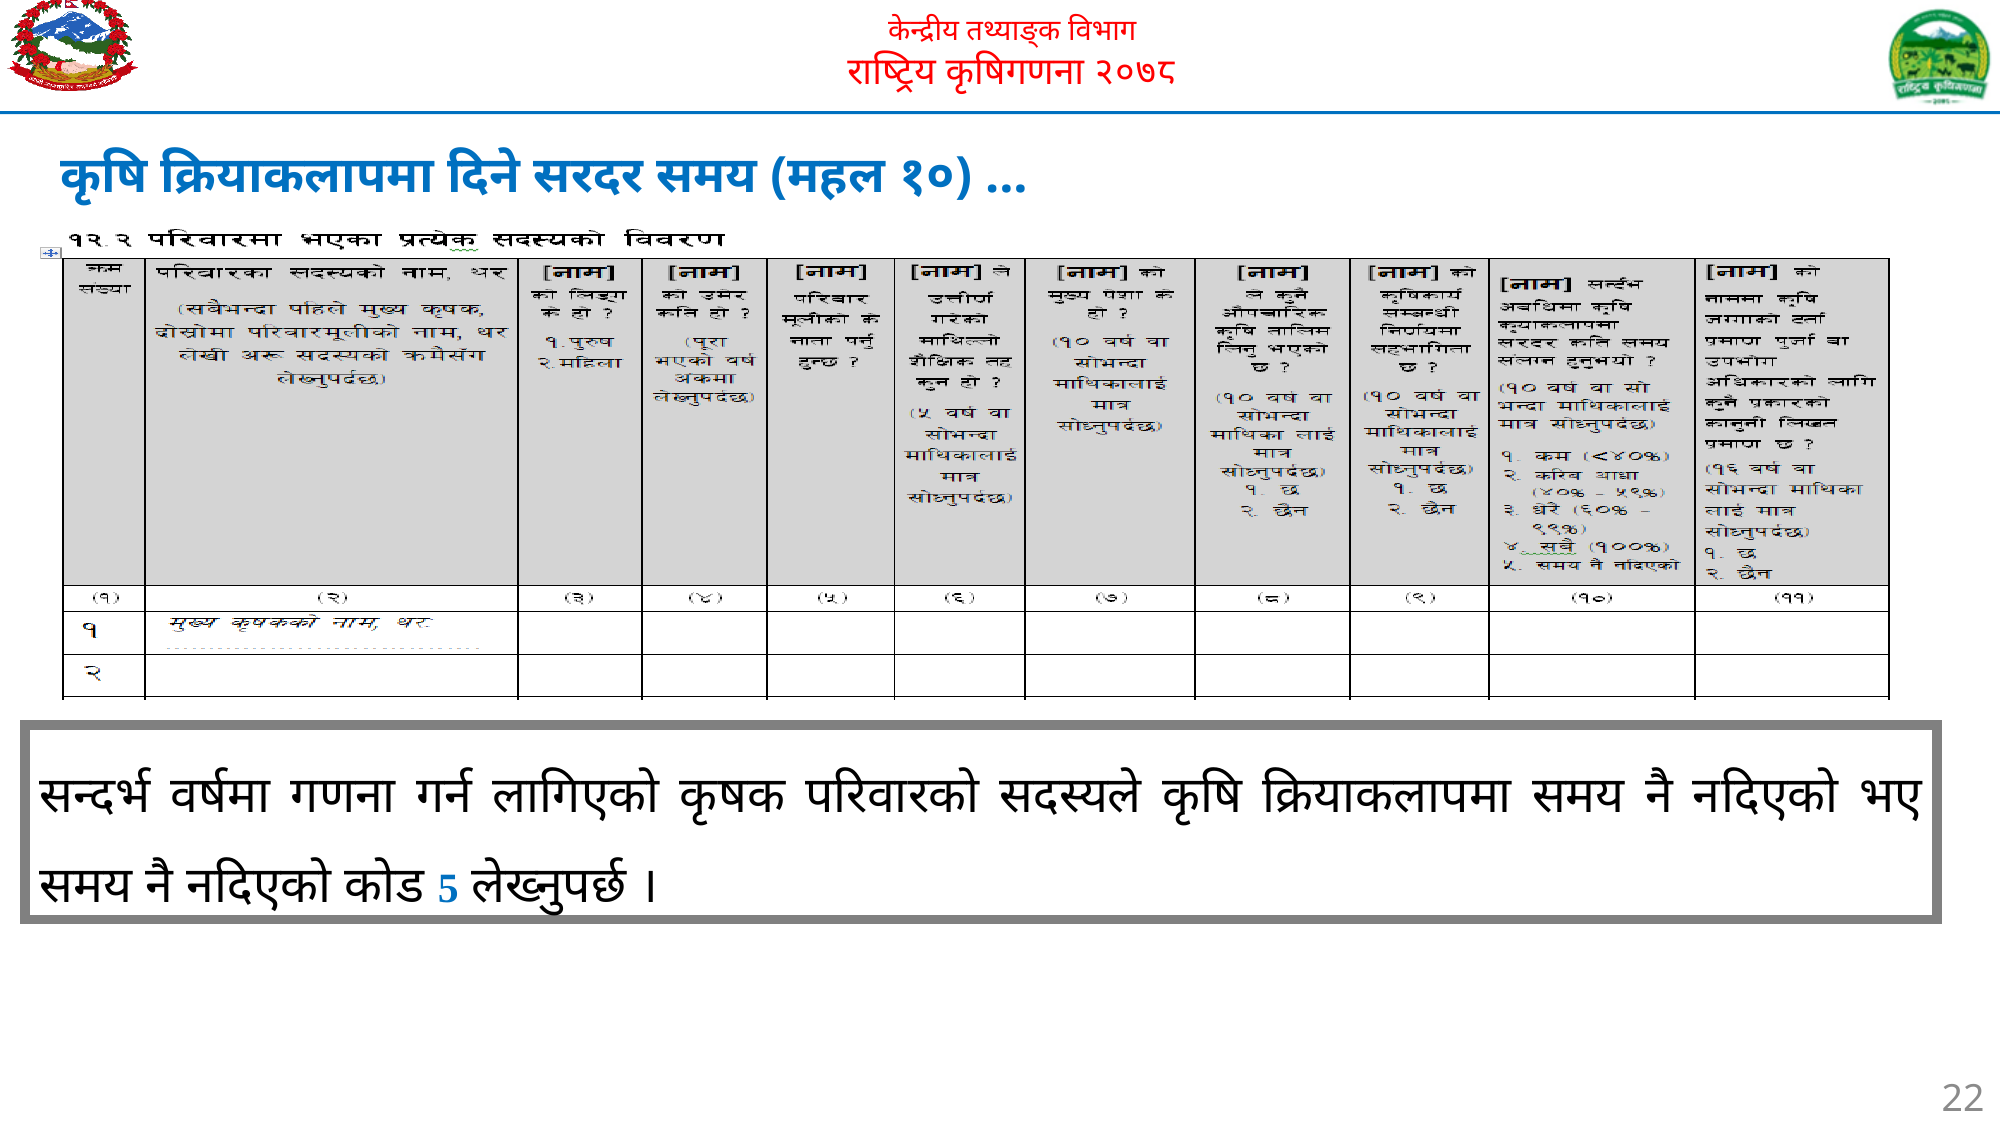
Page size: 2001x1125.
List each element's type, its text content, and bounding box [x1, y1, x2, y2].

picture [1887, 4, 1993, 109]
picture [7, 0, 138, 91]
text_box सन्दर्भ वर्षमा गणना गर्न लागिएको कृषक परिवारको सदस्यले कृषि क्रियाकलापमा समय नै नदिएको भए समय नै नदिएको कोड 5 लेख्नुपर्छ । [24, 724, 1937, 920]
text_box 22 [1533, 1062, 2000, 1125]
picture [4, 212, 1956, 700]
text_box कृषि क्रियाकलापमा दिने सरदर समय (महल १०) ... [24, 126, 1137, 210]
